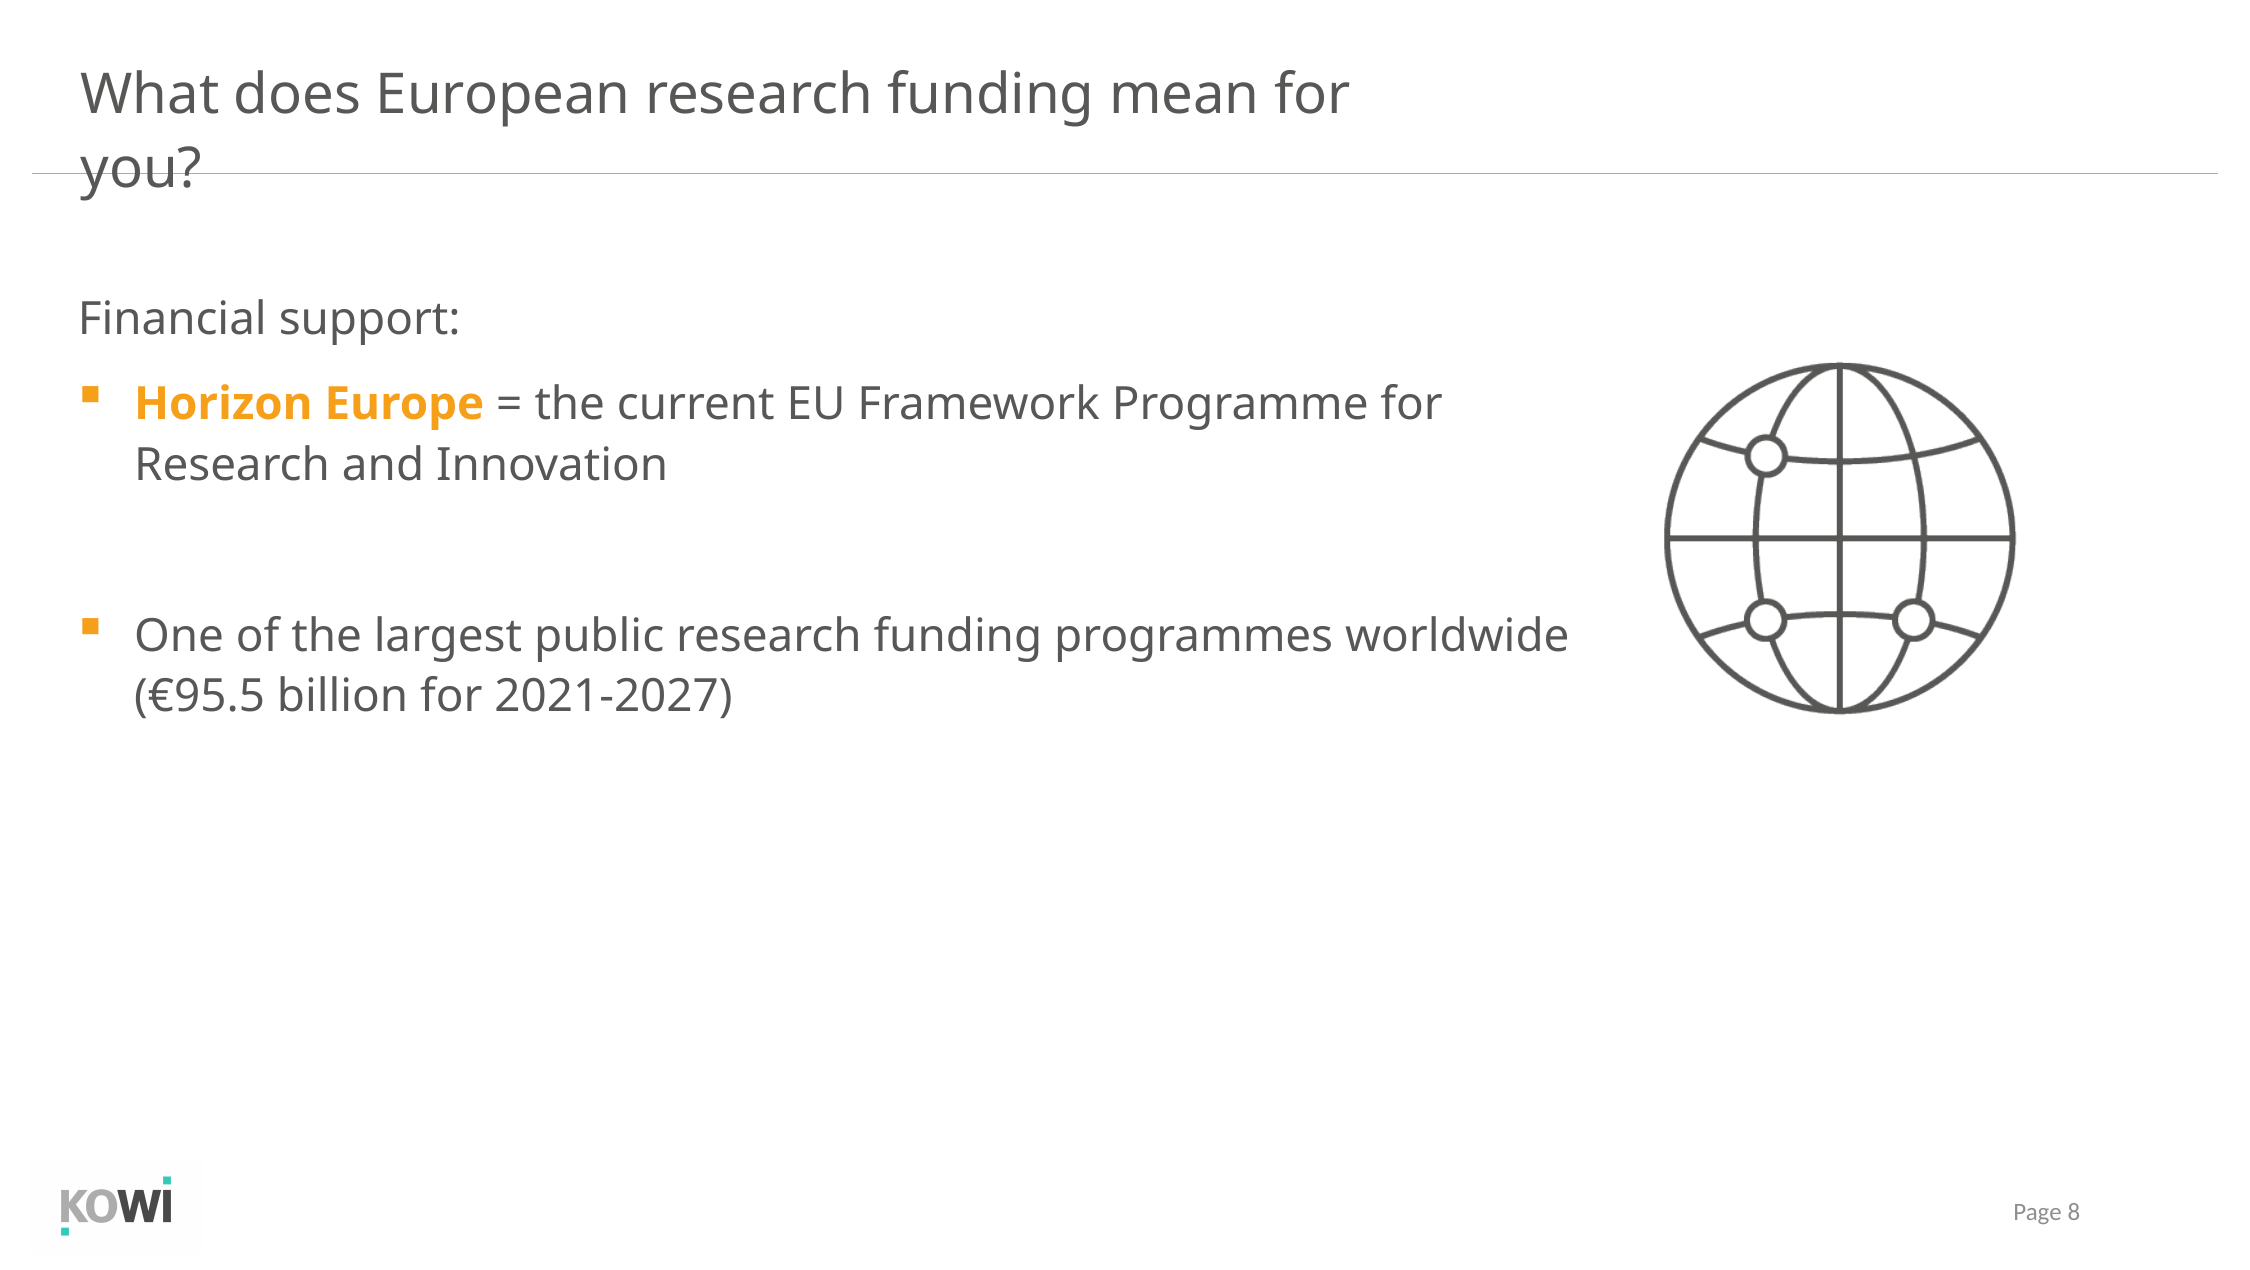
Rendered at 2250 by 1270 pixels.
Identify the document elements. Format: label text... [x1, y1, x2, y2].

list What does European research funding mean for you? [65, 42, 1479, 152]
slide_number Page 8 [1589, 1176, 2096, 1245]
picture [30, 1158, 202, 1254]
list Financial support: Horizon Europe = the current EU Framework Programme for Research and Innovation One of the largest public research funding programmes worldwide (€95.5 billion for 2021-2027) [63, 195, 1677, 1137]
picture [1614, 304, 2071, 763]
